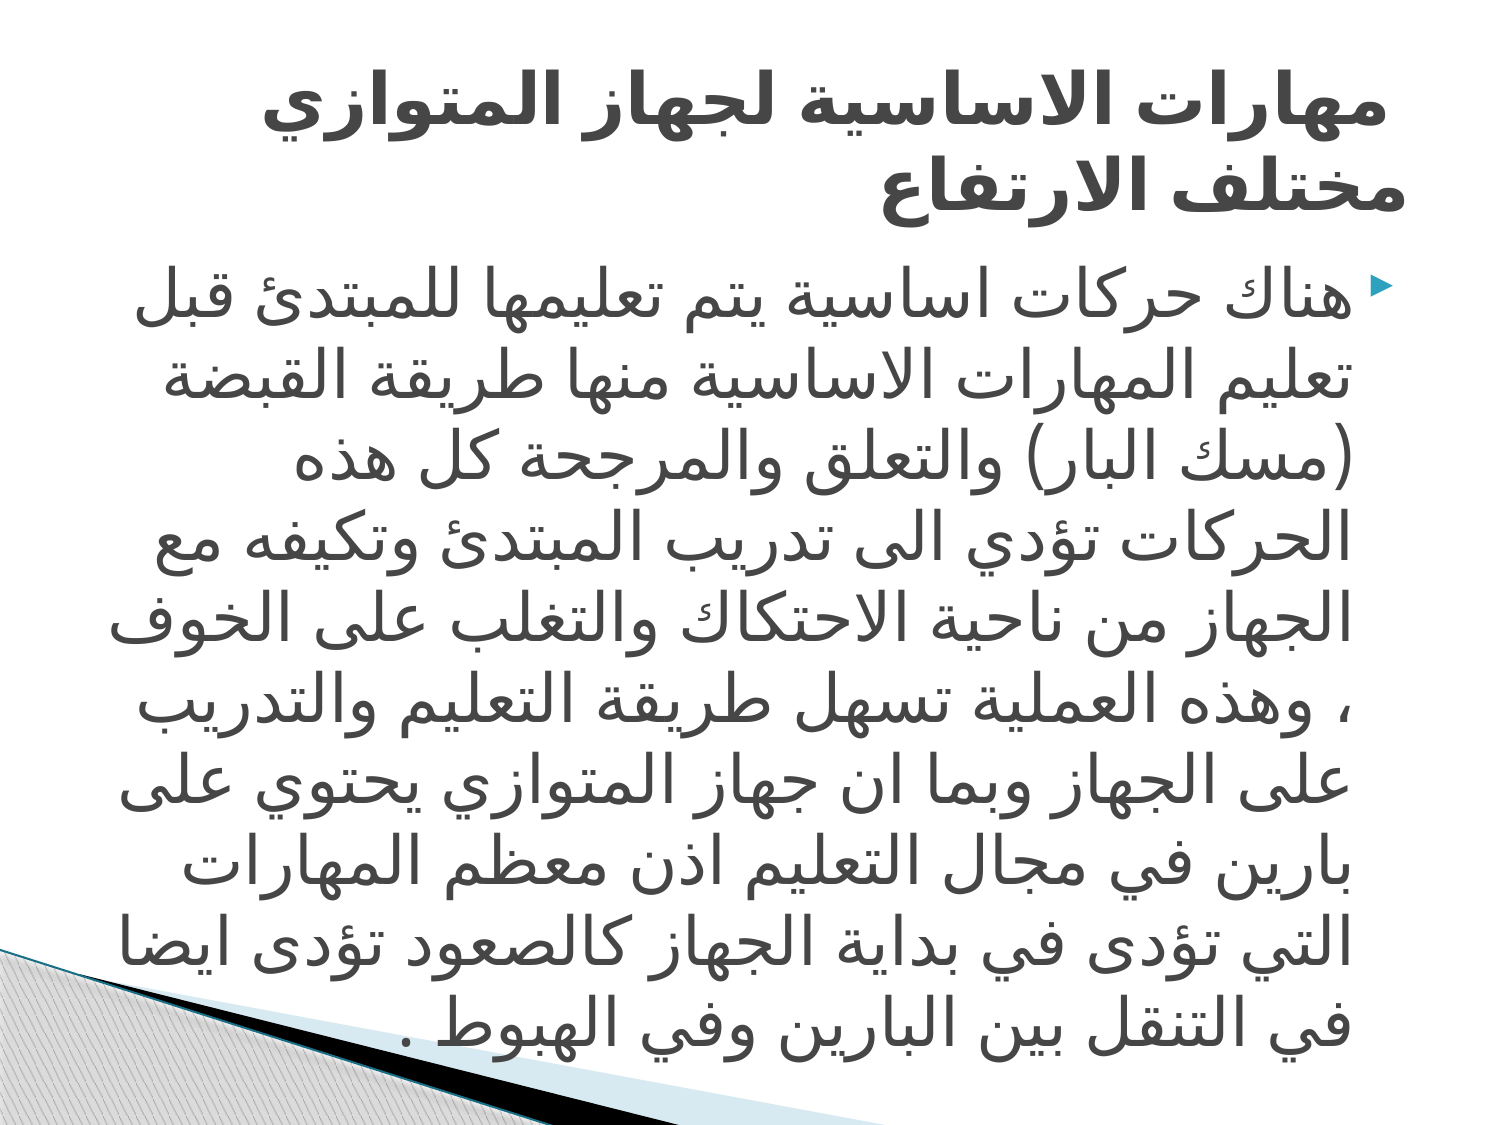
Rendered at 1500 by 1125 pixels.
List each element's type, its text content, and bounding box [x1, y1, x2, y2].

list هناك حركات اساسية يتم تعليمها للمبتدئ قبل تعليم المهارات الاساسية منها طريقة القبضة (مسك البار) والتعلق والمرجحة كل هذه الحركات تؤدي الى تدريب المبتدئ وتكيفه مع الجهاز من ناحية الاحتكاك والتغلب على الخوف ، وهذه العملية تسهل طريقة التعليم والتدريب على الجهاز وبما ان جهاز المتوازي يحتوي على بارين في مجال التعليم اذن معظم المهارات التي تؤدى في بداية الجهاز كالصعود تؤدى ايضا في التنقل بين البارين وفي الهبوط . [75, 243, 1425, 1079]
title مهارات الاساسية لجهاز المتوازي مختلف الارتفاع [75, 45, 1425, 233]
